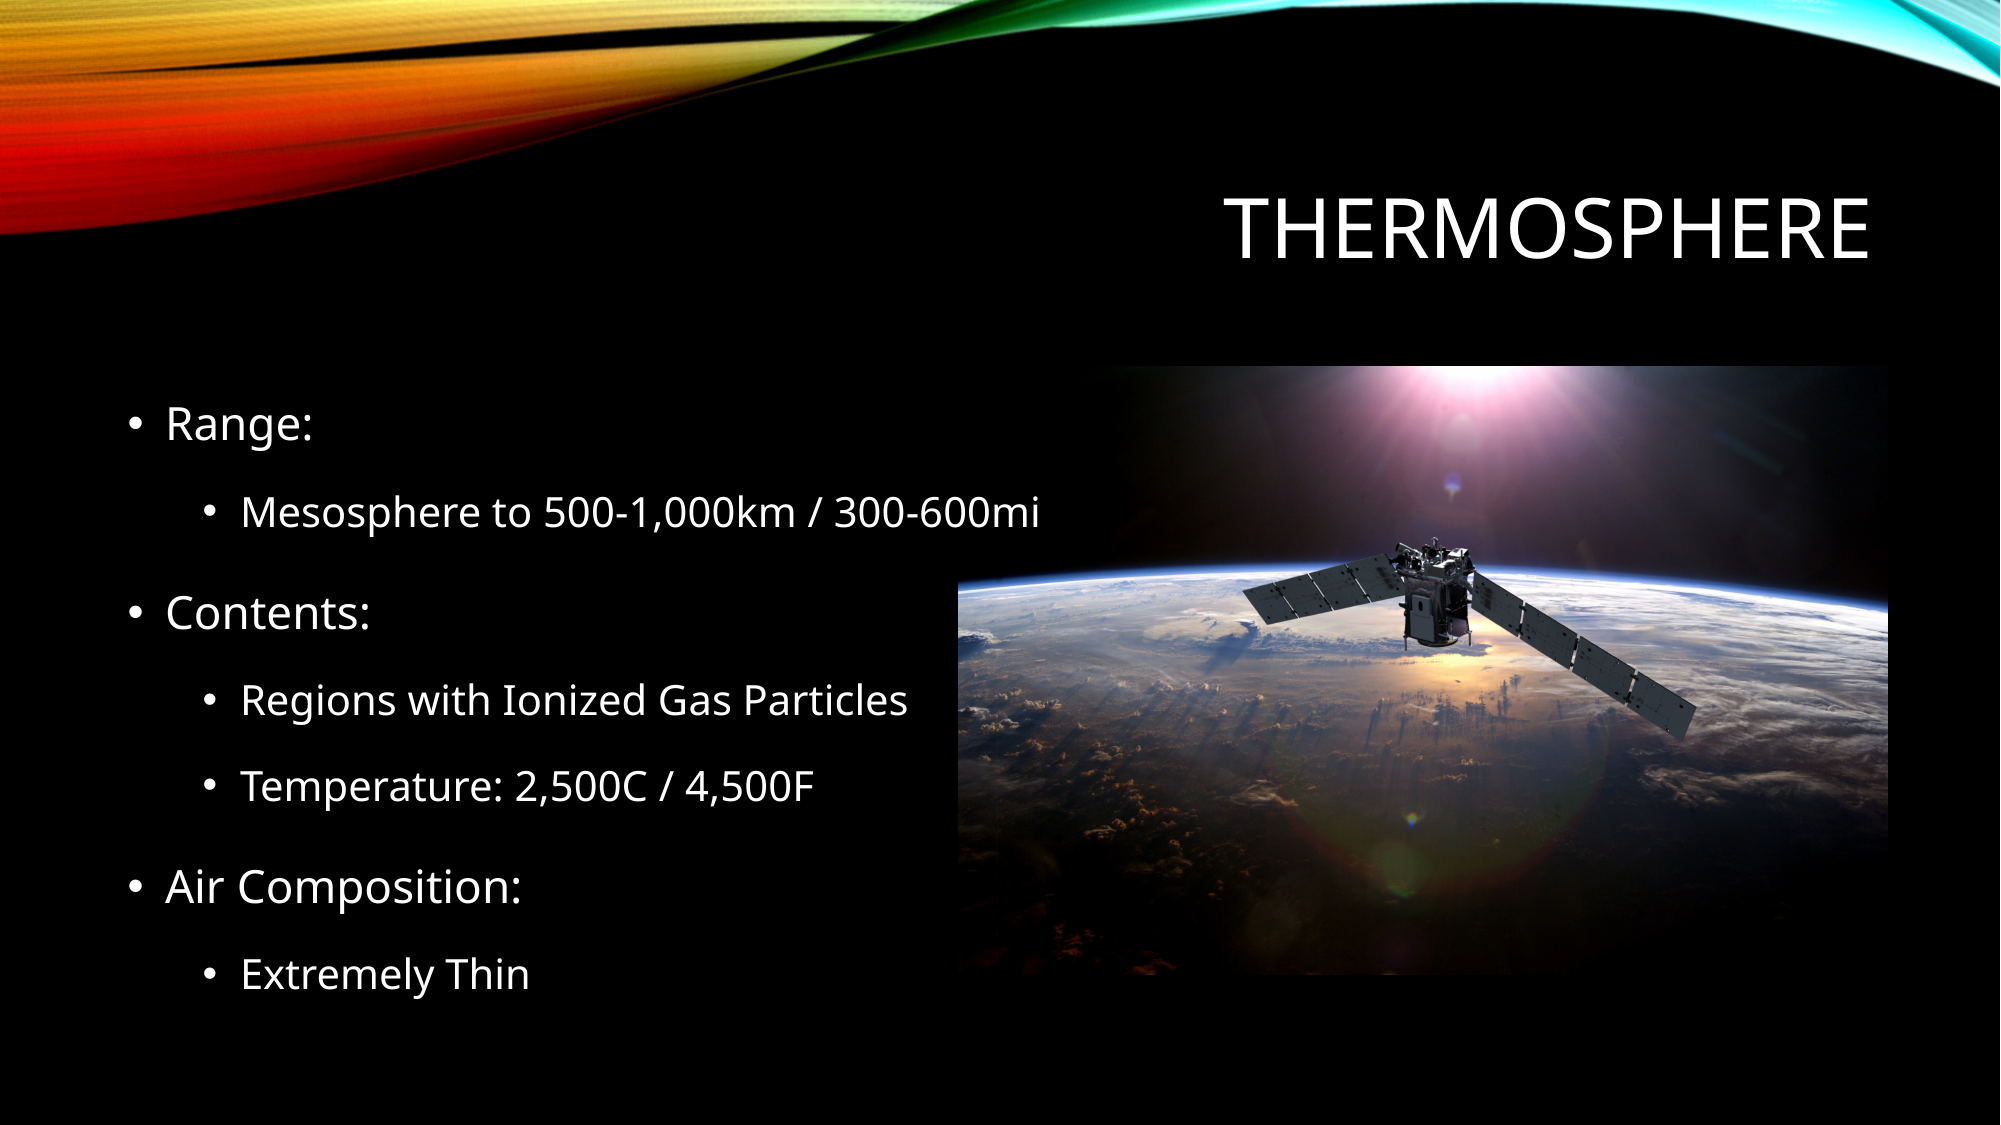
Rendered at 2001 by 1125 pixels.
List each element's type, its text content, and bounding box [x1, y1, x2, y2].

list Range: Mesosphere to 500-1,000km / 300-600mi Contents: Regions with Ionized Gas Particles Temperature: 2,500C / 4,500F Air Composition: Extremely Thin [112, 360, 1888, 1021]
picture [958, 366, 1888, 976]
title Thermosphere [474, 125, 1888, 338]
picture [0, 0, 2000, 237]
